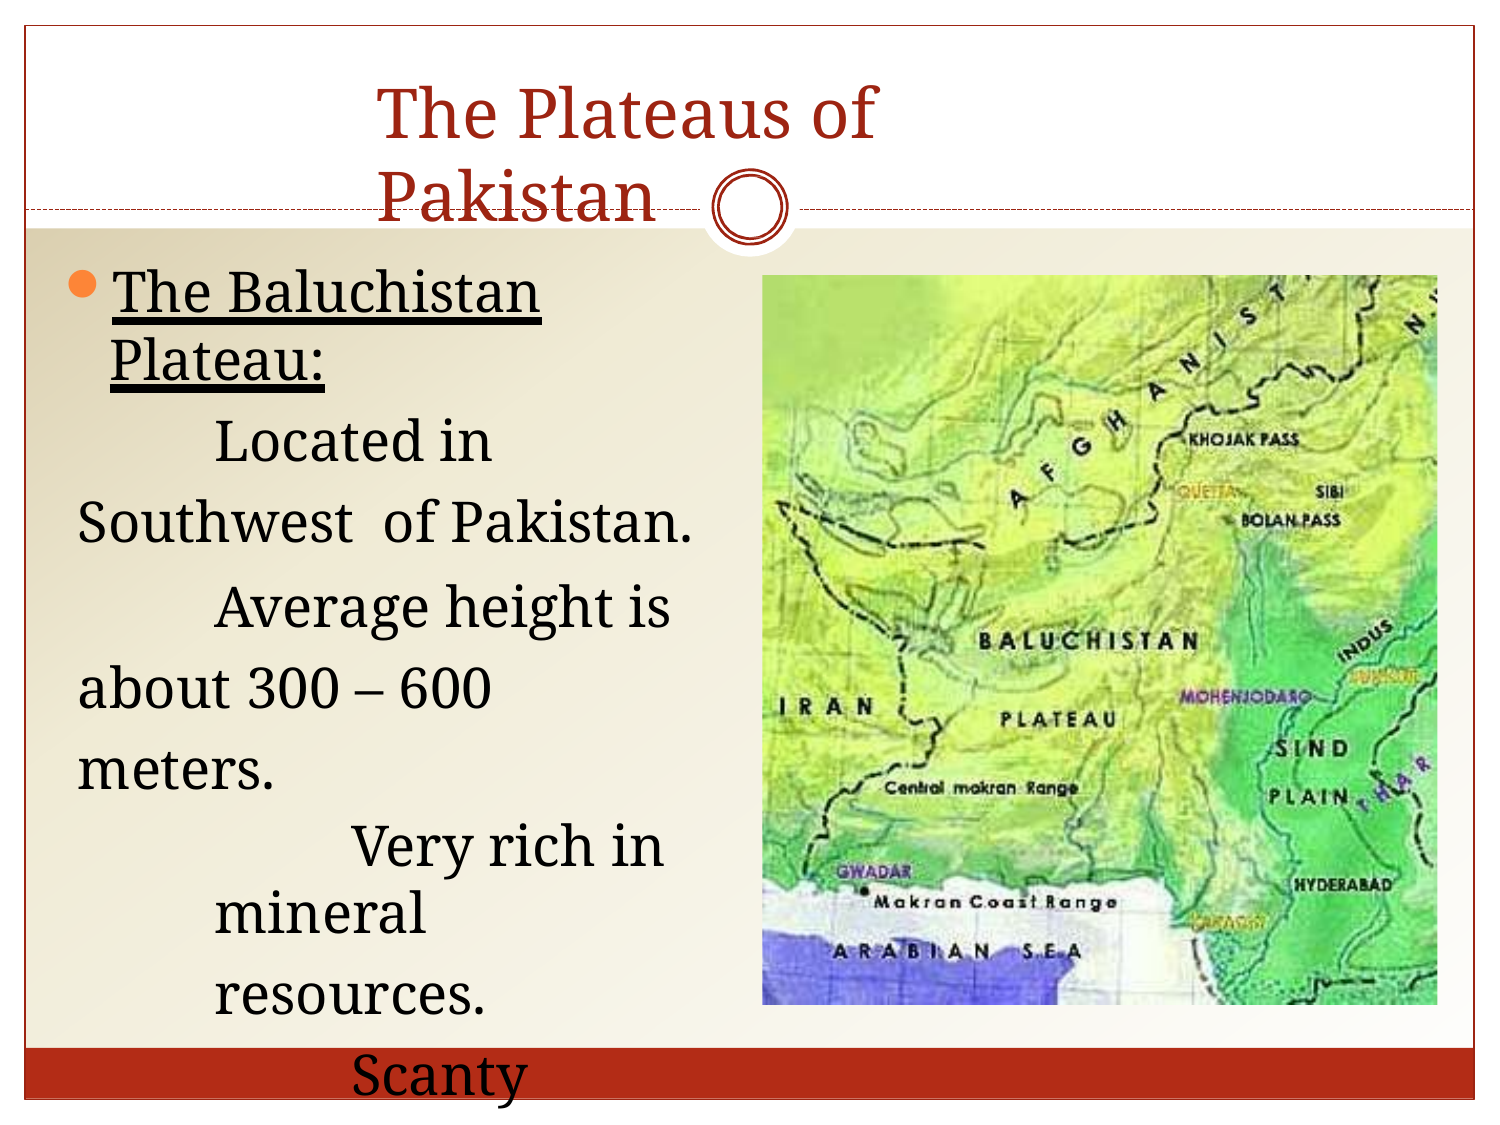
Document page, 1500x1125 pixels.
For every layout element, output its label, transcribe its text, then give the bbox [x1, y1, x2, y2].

text_box The Baluchistan Plateau: Located in Southwest of Pakistan. Average height is about 300 – 600 meters. Very rich in mineral resources. Scanty Rain fall. Inland drainage. [62, 240, 750, 1125]
picture [750, 229, 1473, 1047]
title The Plateaus of Pakistan [374, 67, 1124, 258]
text_box [762, 275, 1438, 1005]
picture [26, 229, 374, 1047]
